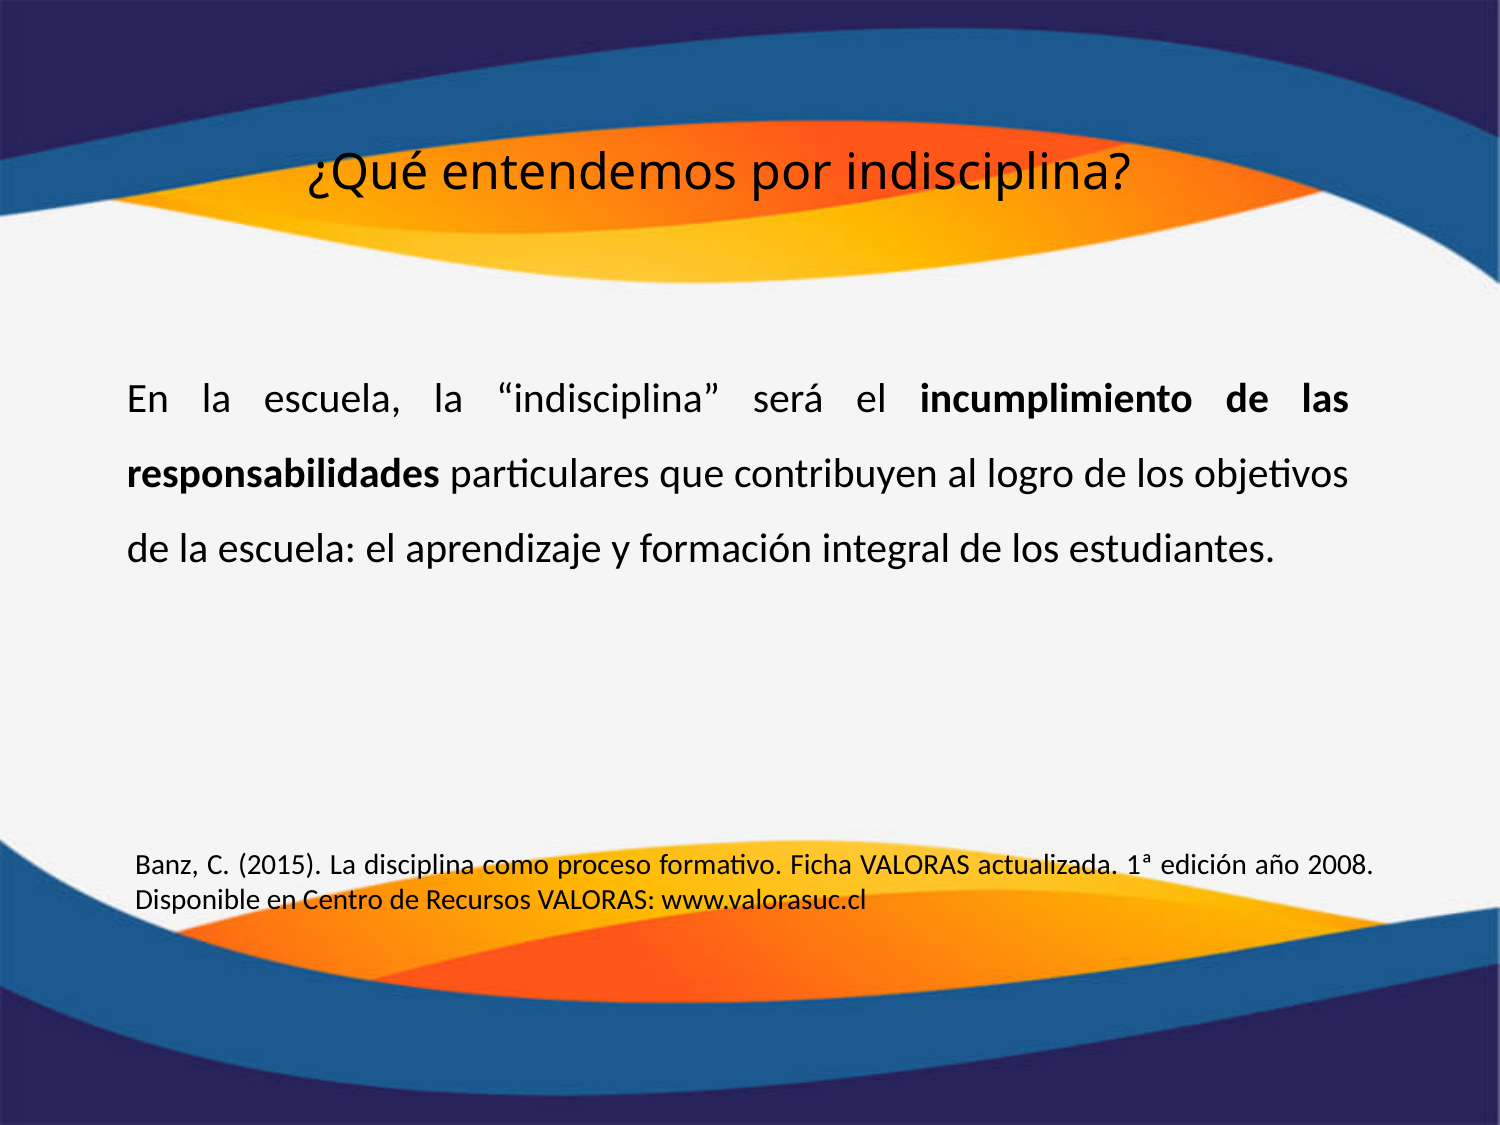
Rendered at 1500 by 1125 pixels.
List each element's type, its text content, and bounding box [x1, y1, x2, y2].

text_box En la escuela, la “indisciplina” será el incumplimiento de las responsabilidades particulares que contribuyen al logro de los objetivos de la escuela: el aprendizaje y formación integral de los estudiantes. [112, 338, 1365, 578]
text_box Banz, C. (2015). La disciplina como proceso formativo. Ficha VALORAS actualizada. 1ª edición año 2008. Disponible en Centro de Recursos VALORAS: www.valorasuc.cl [120, 837, 1390, 923]
picture [0, 0, 1500, 1125]
text_box ¿Qué entendemos por indisciplina? [182, 101, 1258, 207]
